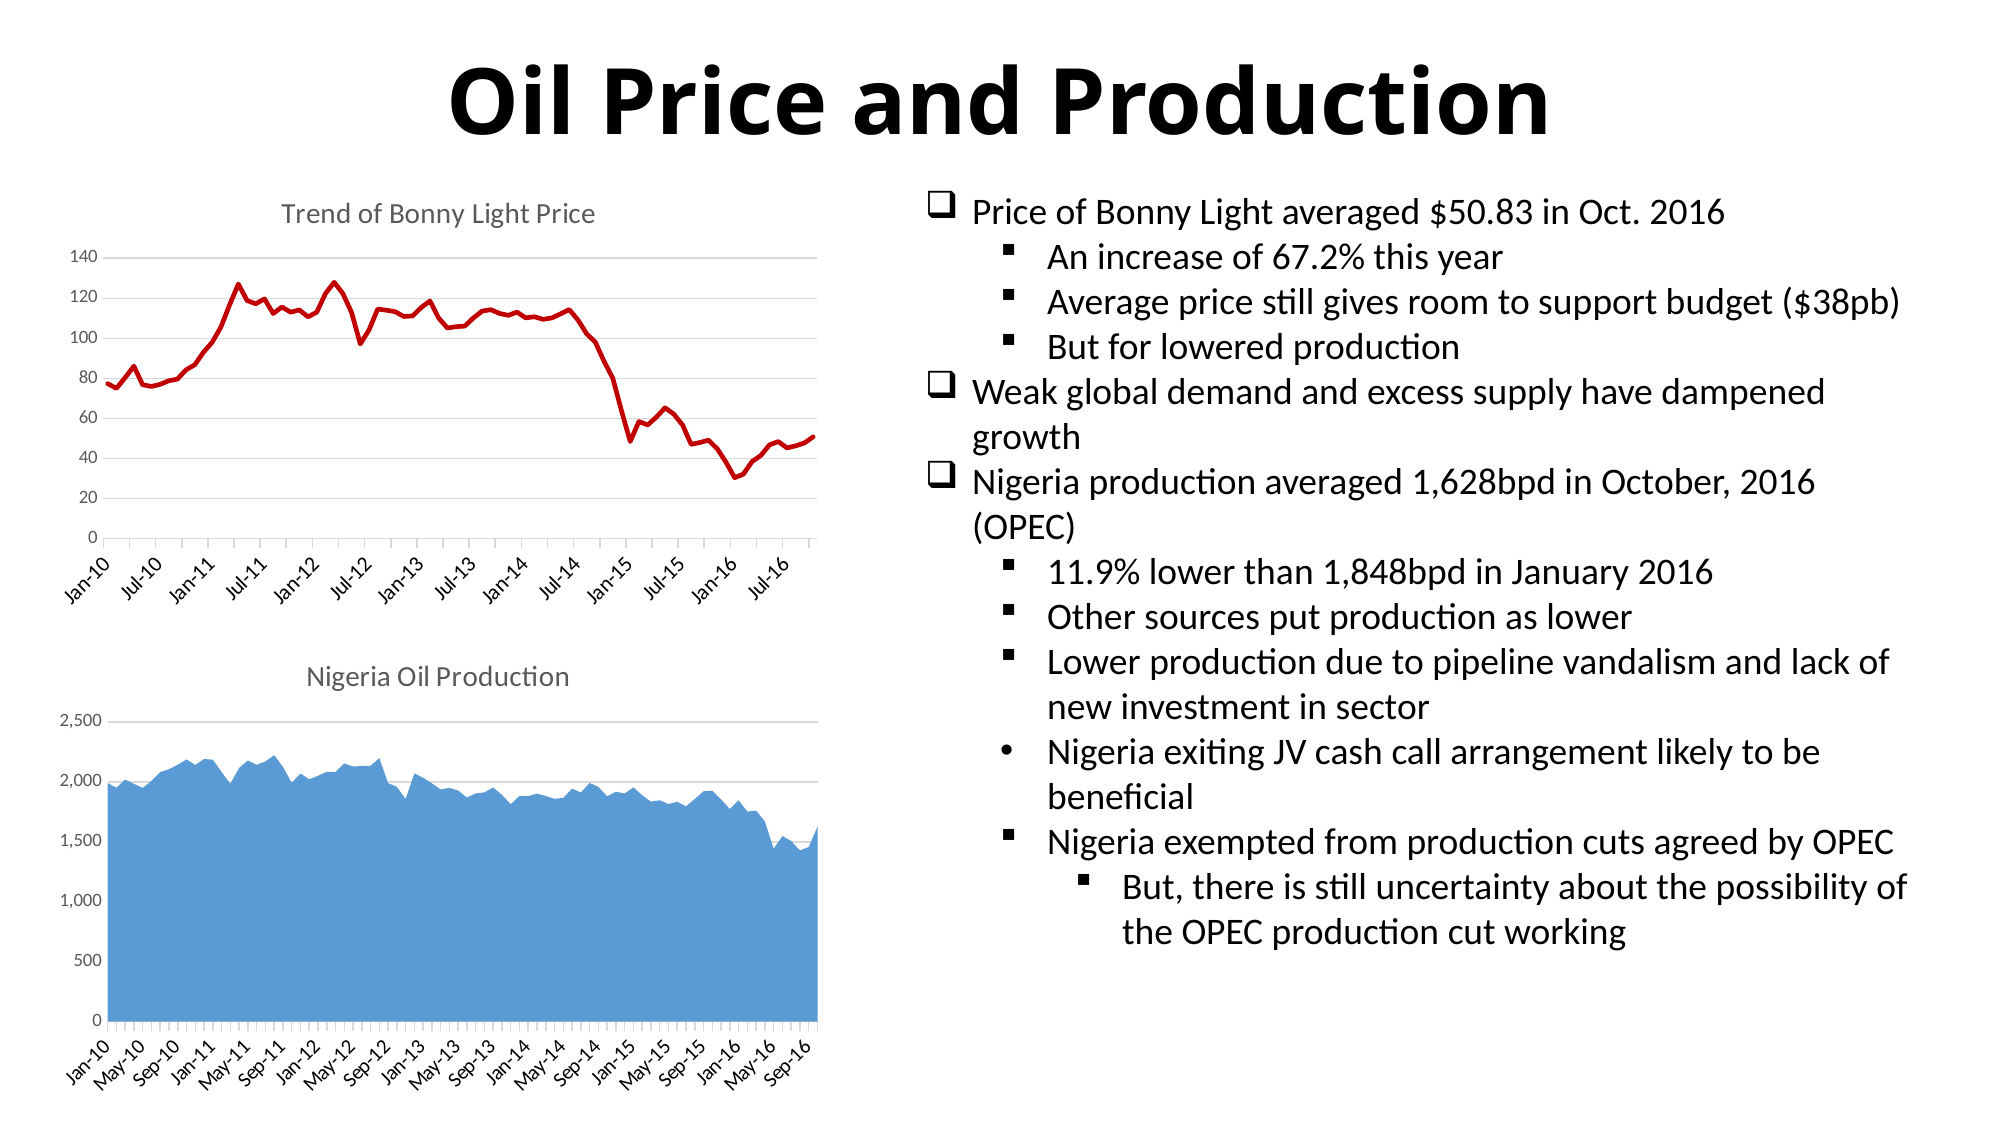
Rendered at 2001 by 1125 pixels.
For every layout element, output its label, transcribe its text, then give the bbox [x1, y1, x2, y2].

title Oil Price and Production [137, 17, 1863, 193]
chart [43, 176, 834, 619]
chart [43, 638, 834, 1106]
text_box Price of Bonny Light averaged $50.83 in Oct. 2016 An increase of 67.2% this year Average price still gives room to support budget ($38pb) But for lowered production Weak global demand and excess supply have dampened growth Nigeria production averaged 1,628bpd in October, 2016 (OPEC) 11.9% lower than 1,848bpd in January 2016 Other sources put production as lower Lower production due to pipeline vandalism and lack of new investment in sector Nigeria exiting JV cash call arrangement likely to be beneficial Nigeria exempted from production cuts agreed by OPEC But, there is still uncertainty about the possibility of the OPEC production cut working [910, 179, 1941, 960]
